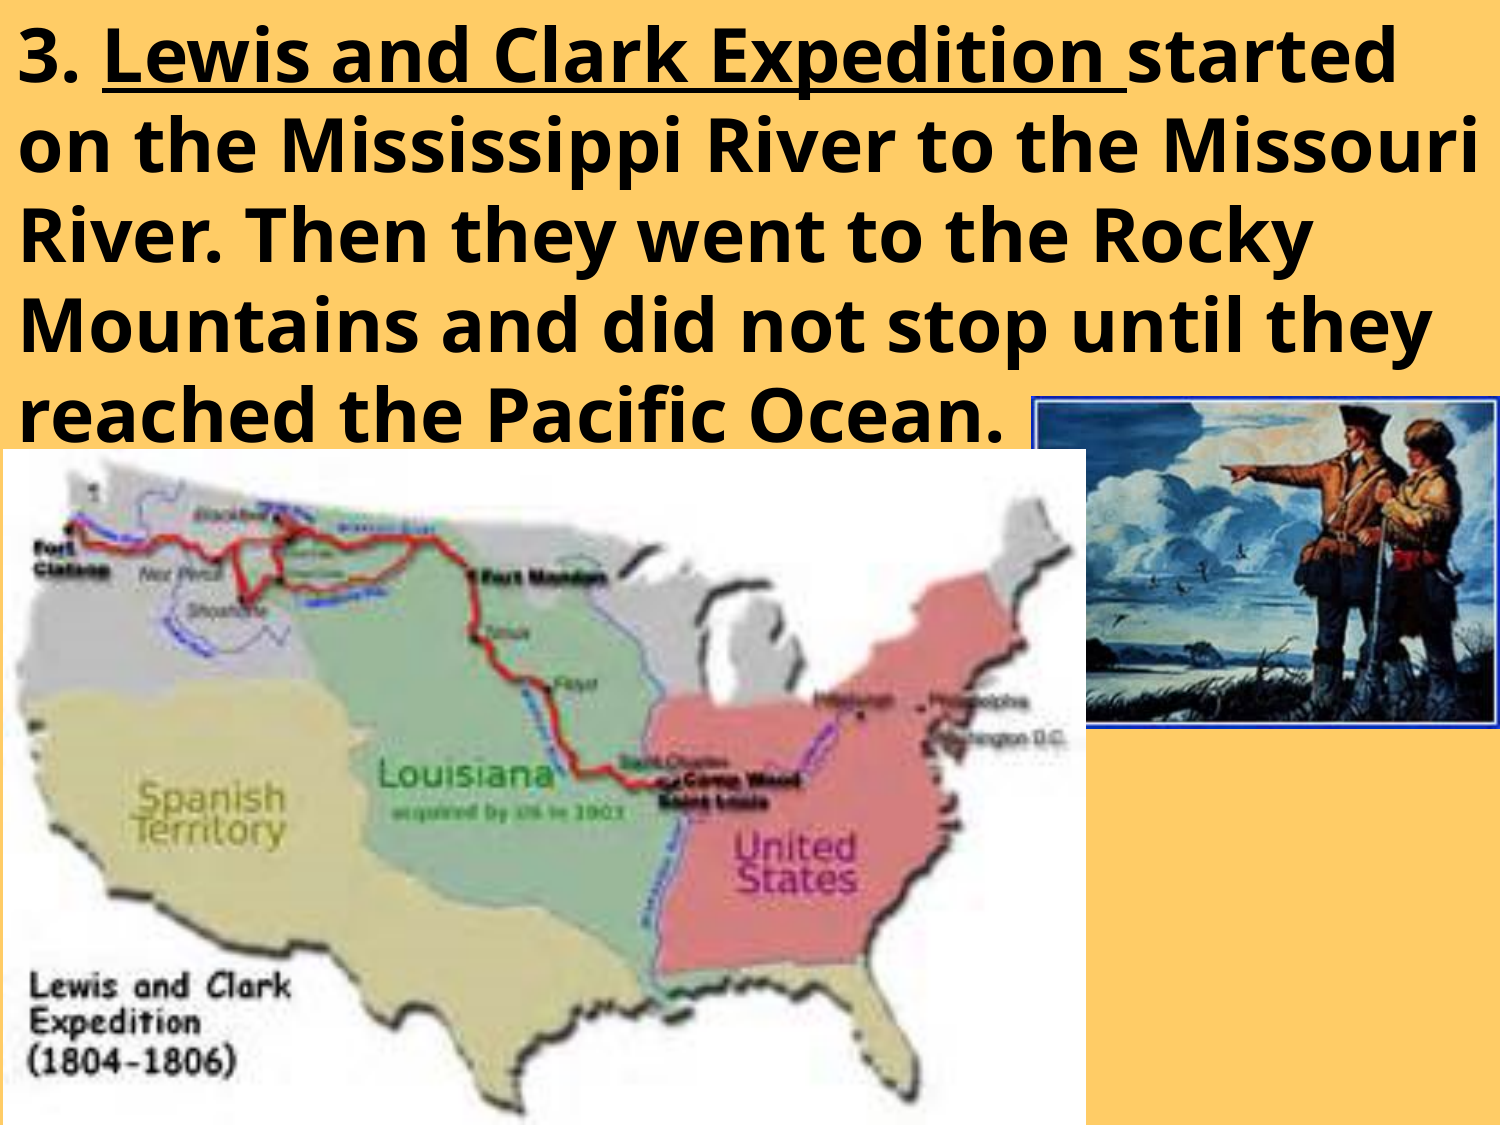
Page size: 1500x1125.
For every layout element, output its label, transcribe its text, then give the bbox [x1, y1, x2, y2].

picture [2, 395, 1500, 1125]
text_box 3. Lewis and Clark Expedition started on the Mississippi River to the Missouri River. Then they went to the Rocky Mountains and did not stop until they reached the Pacific Ocean. [3, 0, 1500, 448]
